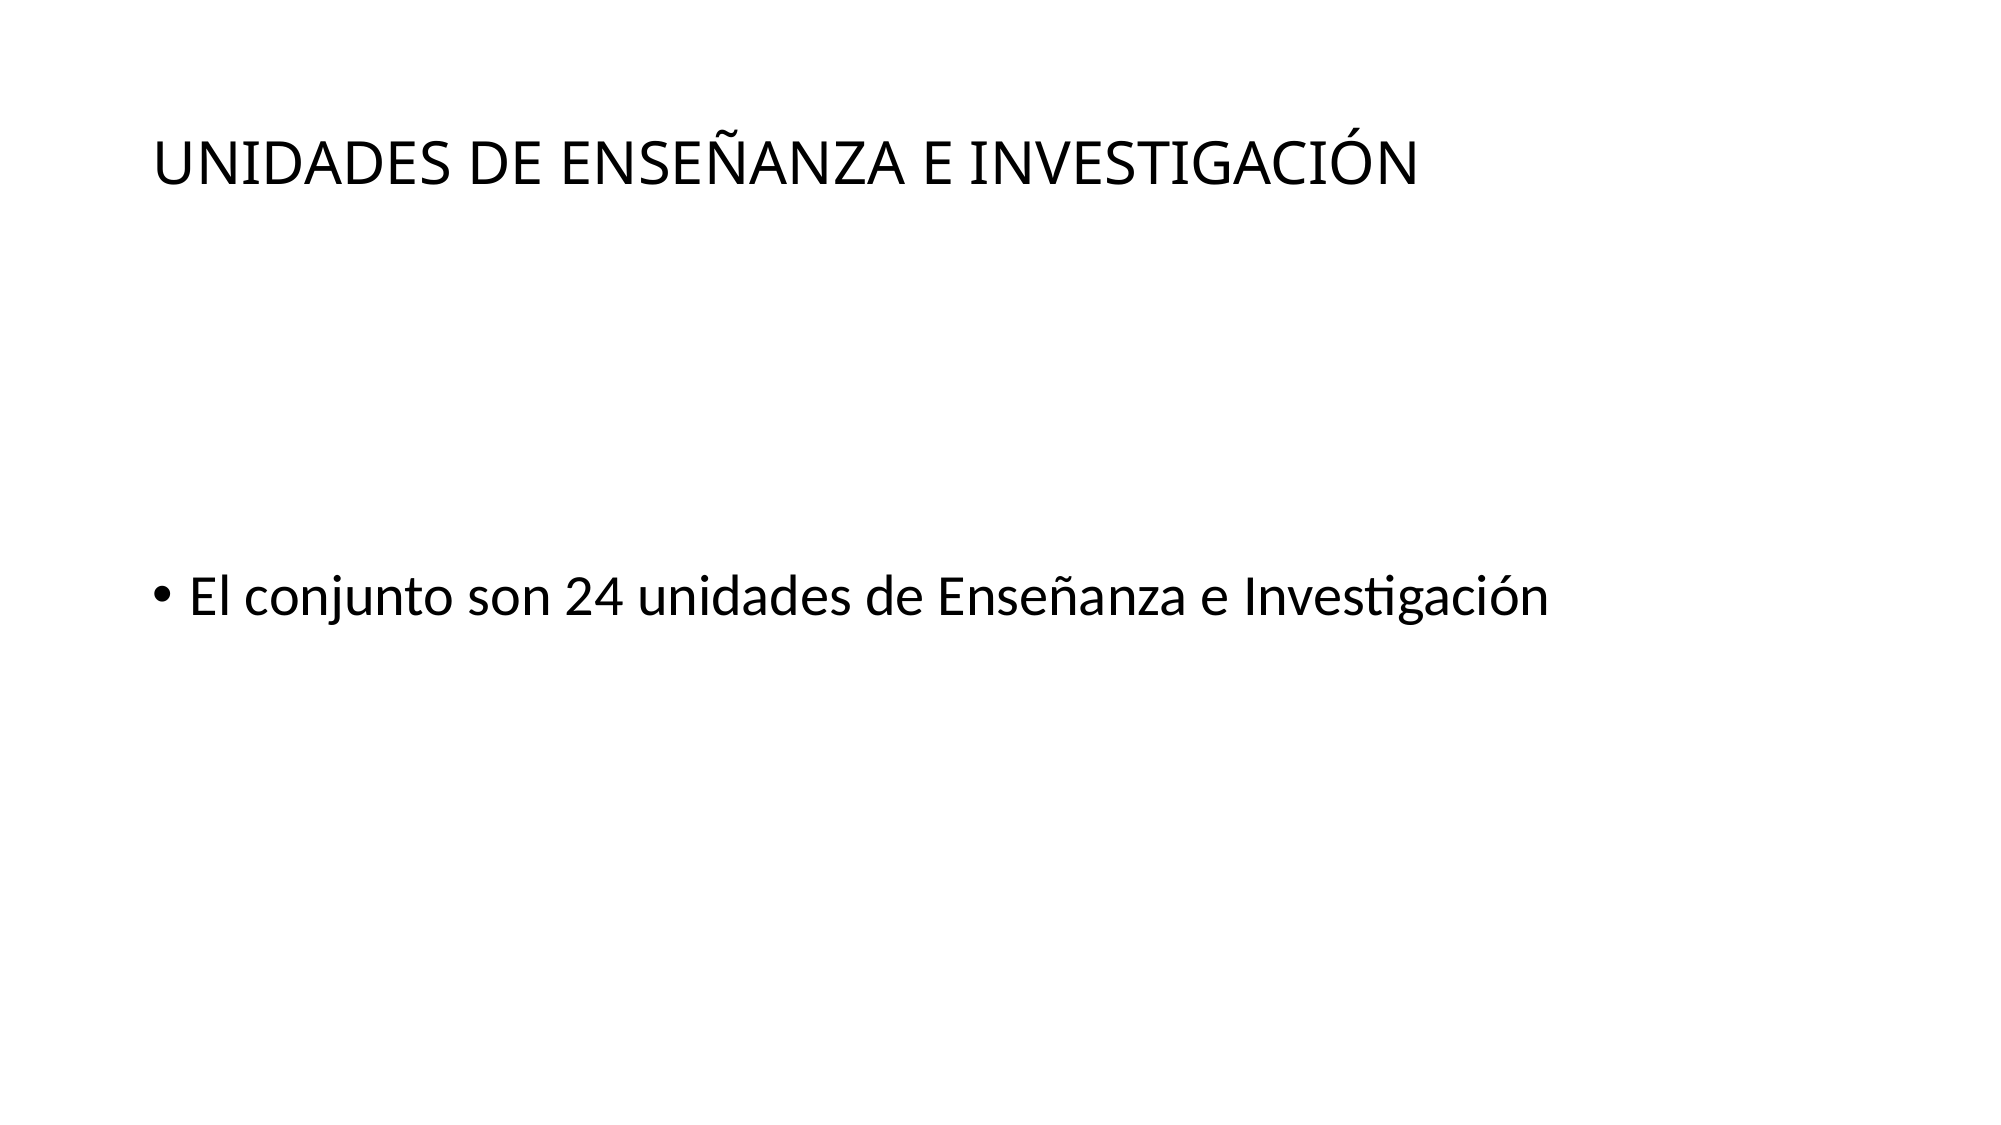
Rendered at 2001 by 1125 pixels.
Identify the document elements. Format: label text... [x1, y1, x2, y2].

title UNIDADES DE ENSEÑANZA E INVESTIGACIÓN [137, 59, 1863, 278]
list El conjunto son 24 unidades de Enseñanza e Investigación [137, 299, 1863, 1014]
